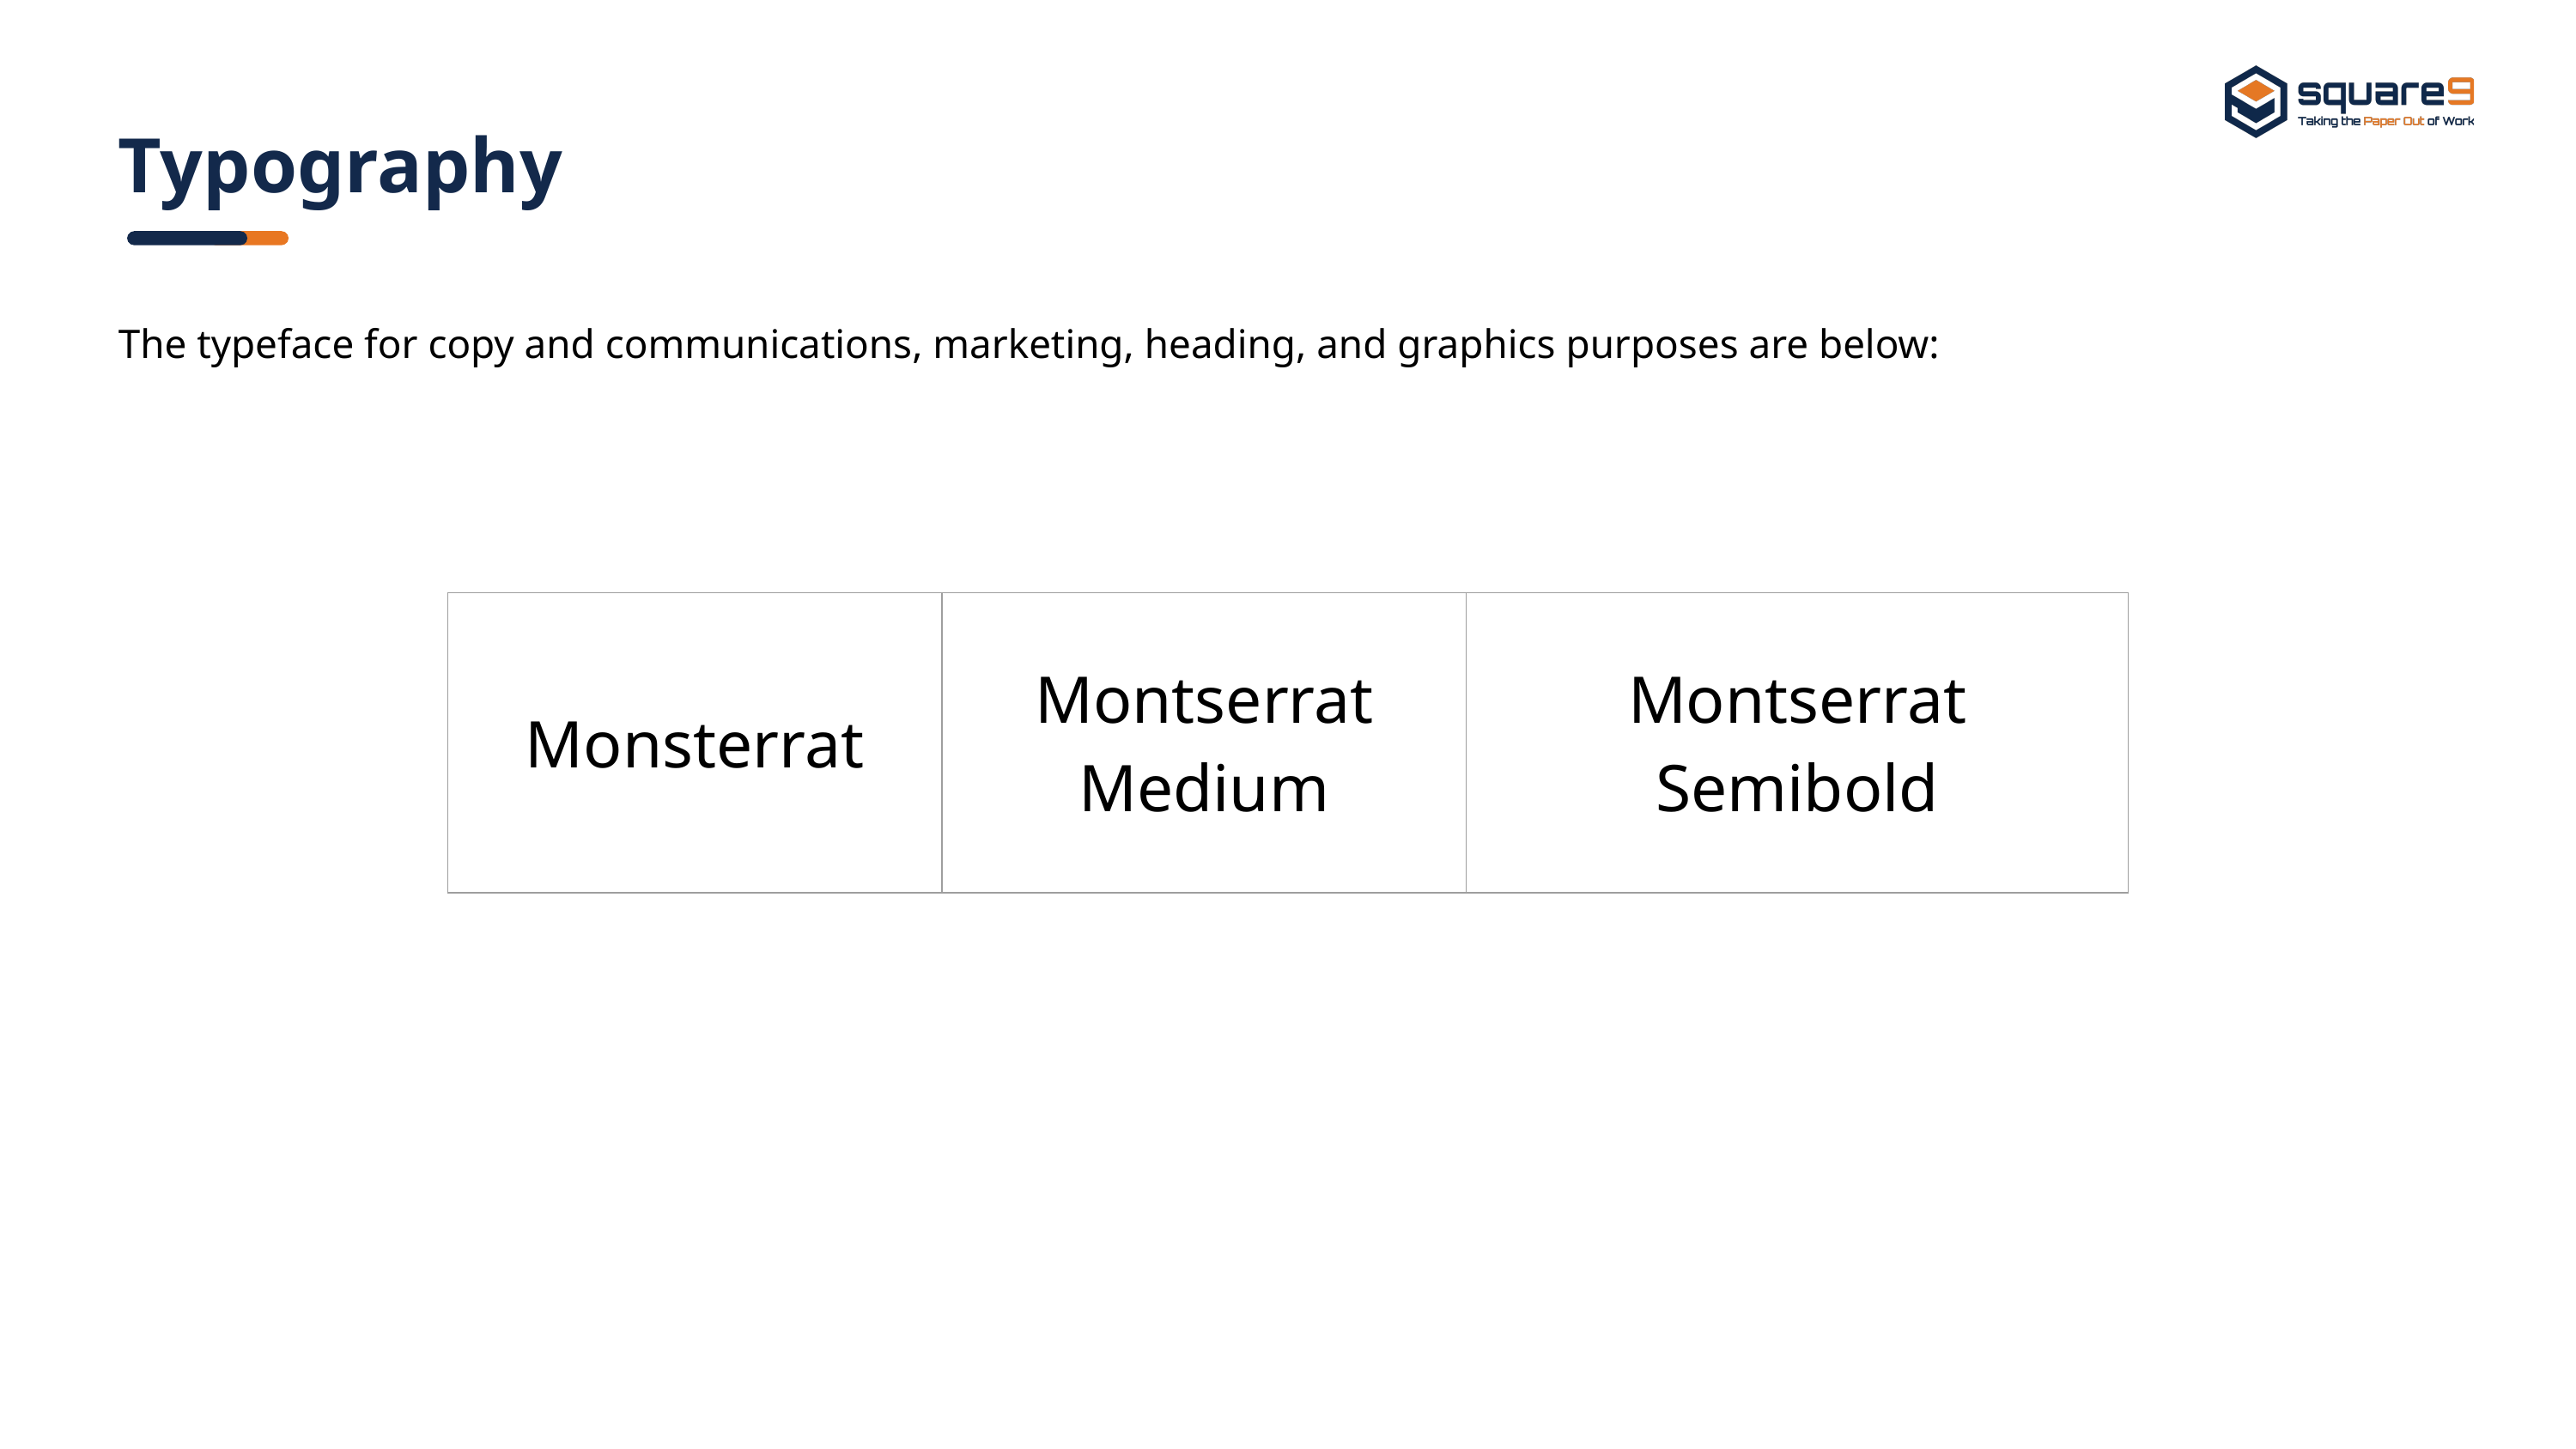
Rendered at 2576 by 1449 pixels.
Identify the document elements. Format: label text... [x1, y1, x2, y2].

table_header Monsterrat [448, 593, 941, 892]
list The typeface for copy and communications, marketing, heading, and graphics purposes are below: [106, 306, 2376, 1007]
table_header Montserrat Medium [943, 593, 1466, 892]
picture [2225, 65, 2475, 138]
title Typography [106, 105, 1288, 205]
table_header Montserrat Semibold [1467, 593, 2128, 892]
